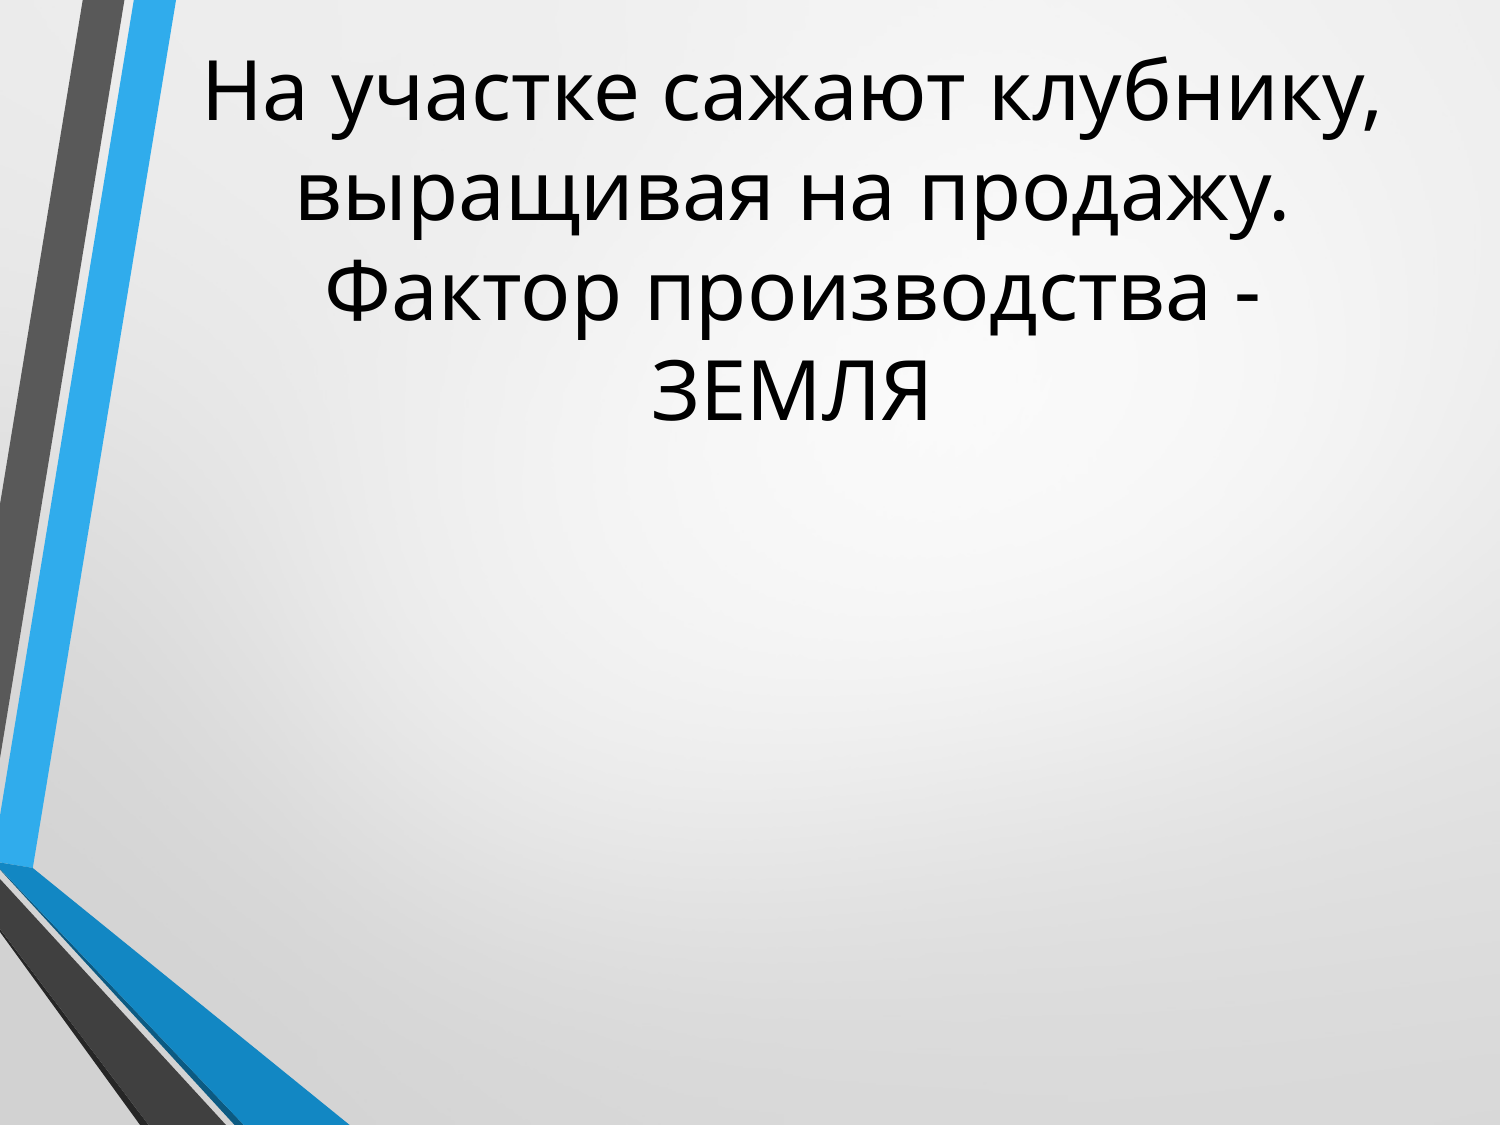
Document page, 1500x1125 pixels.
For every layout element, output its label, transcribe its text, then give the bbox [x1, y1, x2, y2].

title На участке сажают клубнику, выращивая на продажу. Фактор производства - ЗЕМЛЯ [161, 75, 1425, 400]
